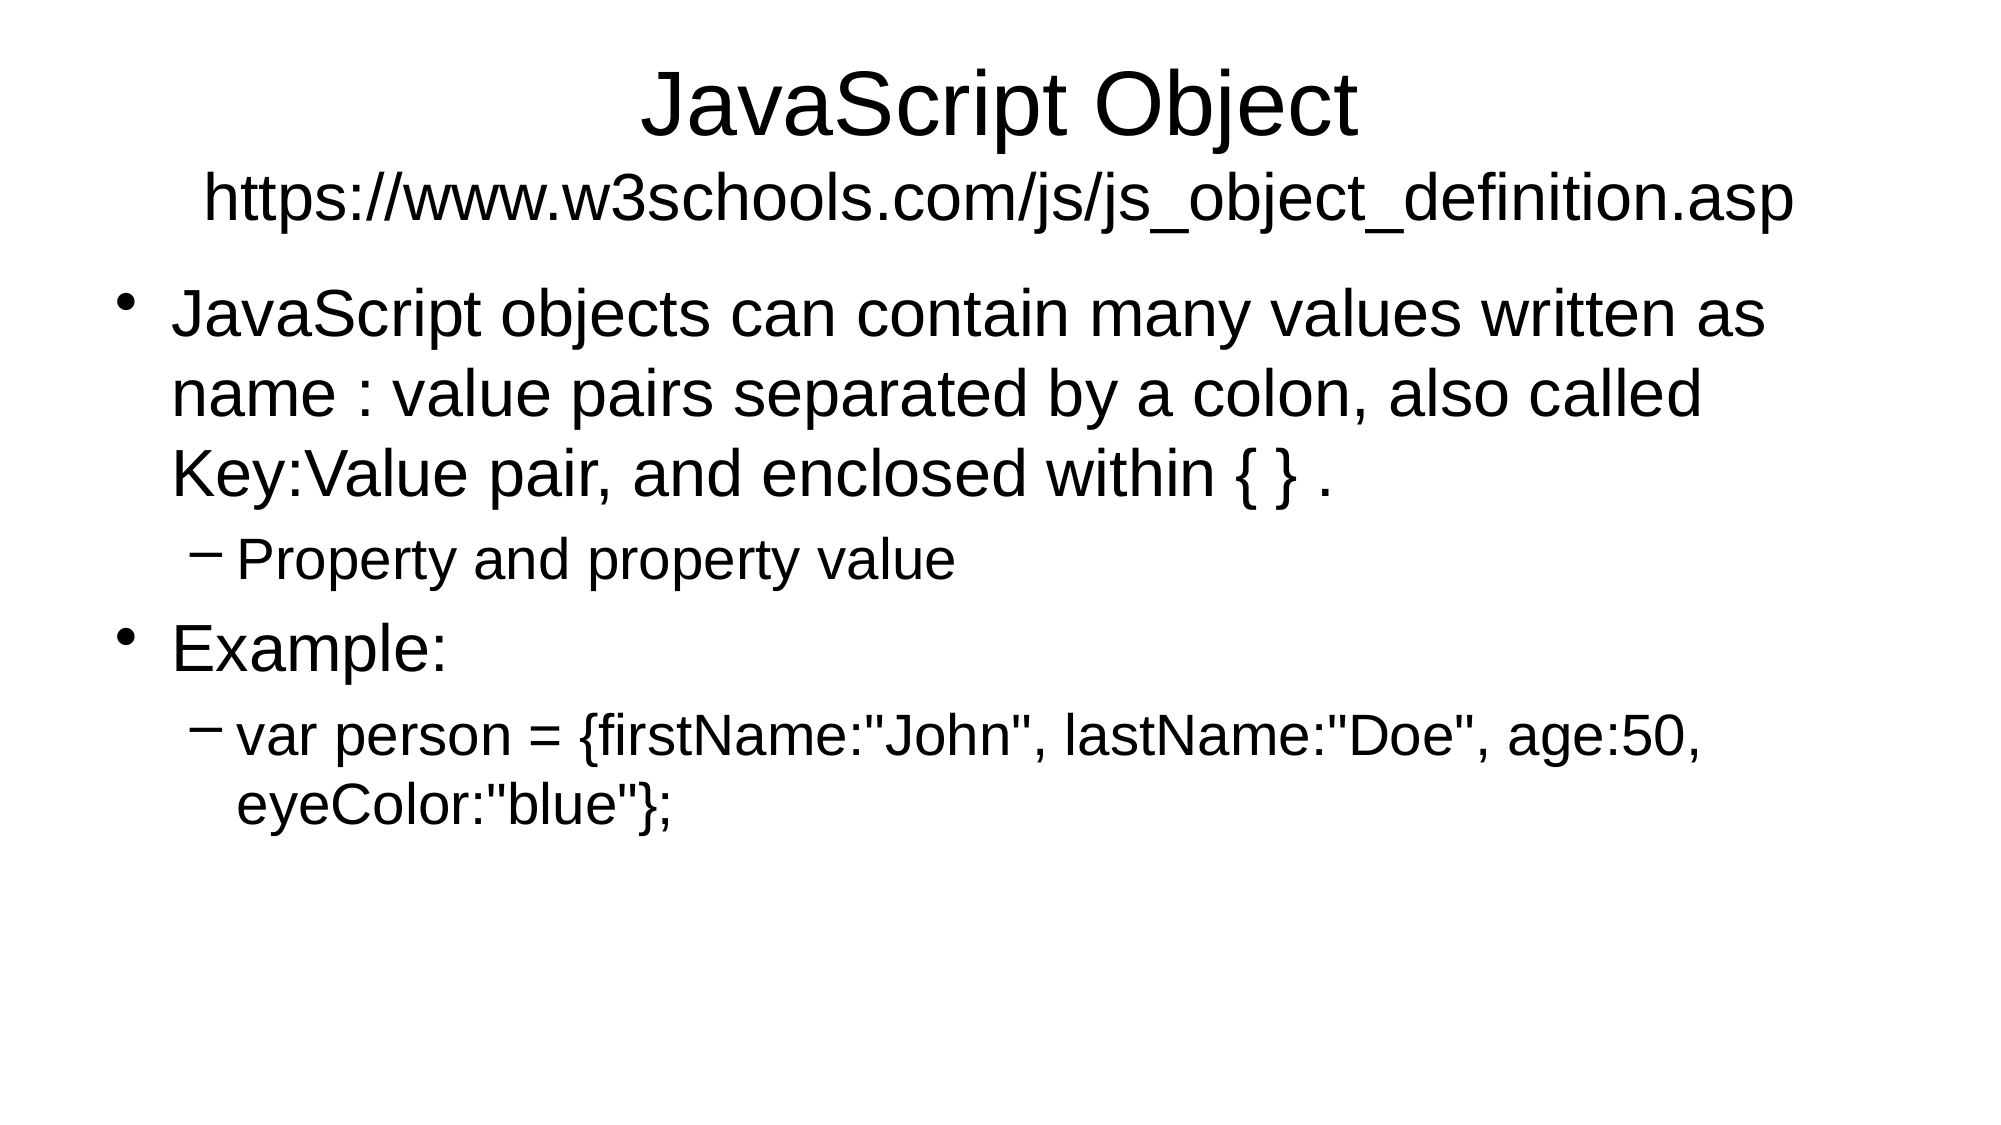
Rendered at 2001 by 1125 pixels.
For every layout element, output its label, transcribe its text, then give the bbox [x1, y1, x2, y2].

list JavaScript objects can contain many values written as name : value pairs separated by a colon, also called Key:Value pair, and enclosed within { } . Property and property value Example: var person = {firstName:"John", lastName:"Doe", age:50, eyeColor:"blue"}; [99, 262, 1925, 1079]
title JavaScript Object https://www.w3schools.com/js/js_object_definition.asp [99, 45, 1900, 233]
